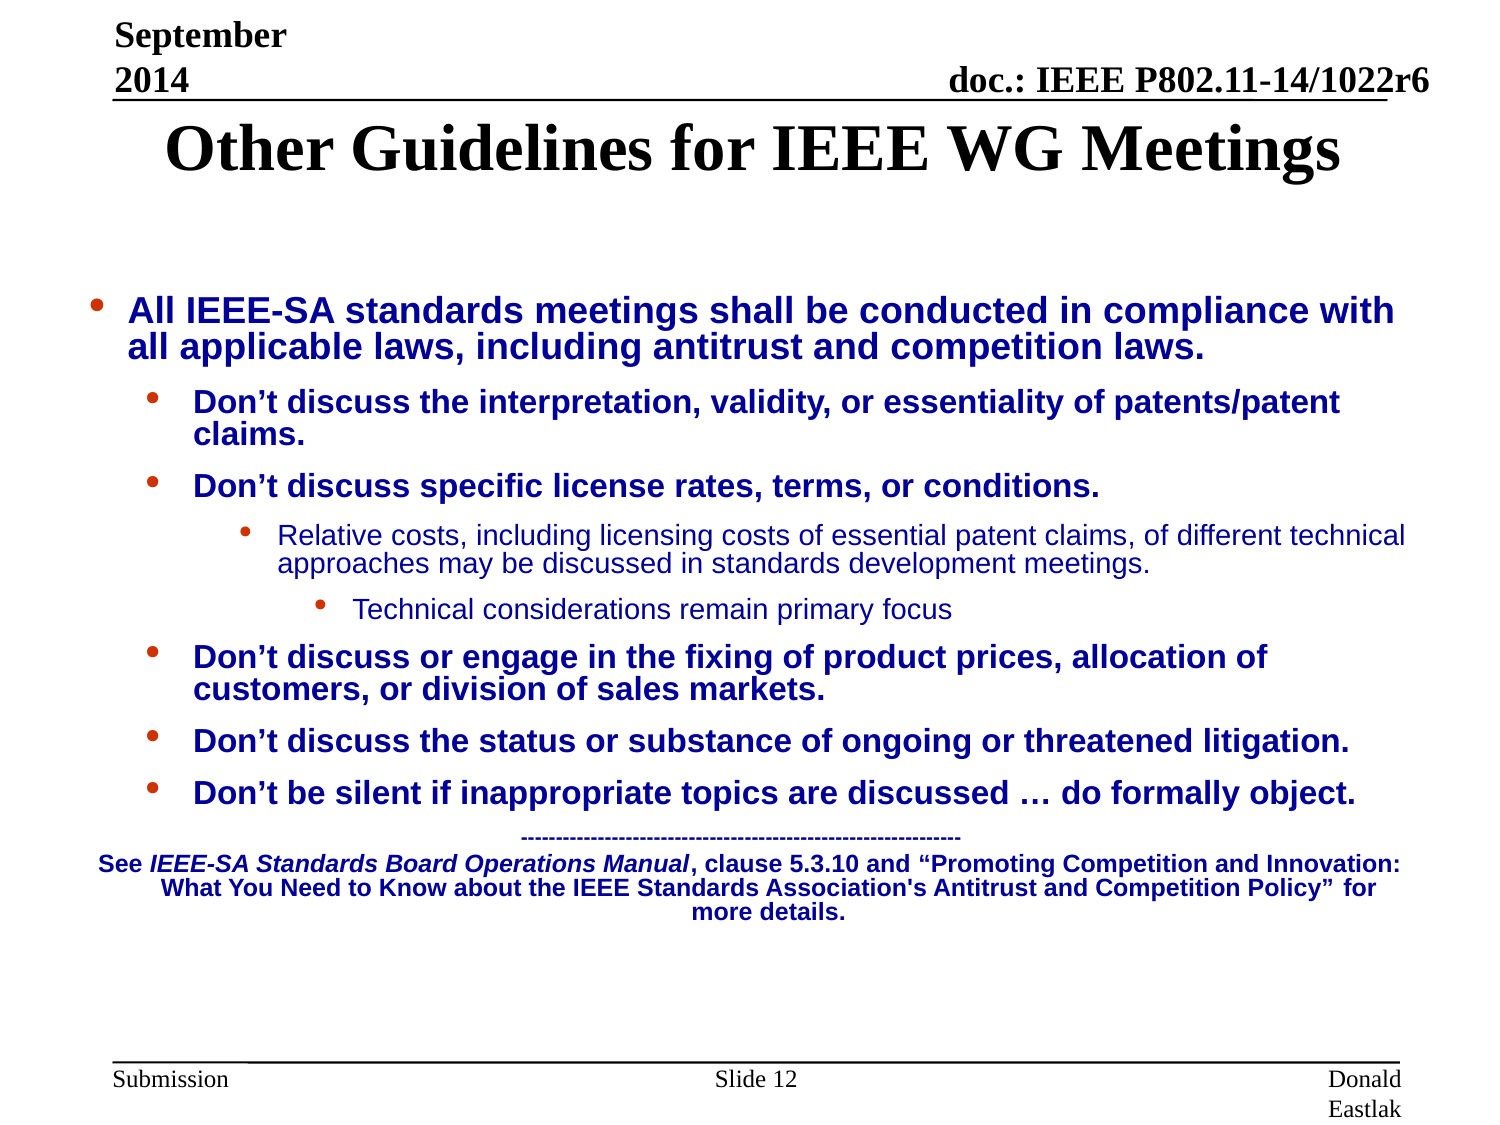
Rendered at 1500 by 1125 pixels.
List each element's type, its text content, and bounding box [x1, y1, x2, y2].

title Other Guidelines for IEEE WG Meetings [59, 50, 1448, 238]
footer Donald Eastlake 3rd, Huawei Technologies [1325, 1062, 1402, 1093]
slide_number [114, 54, 290, 100]
text_box All IEEE-SA standards meetings shall be conducted in compliance with all applicable laws, including antitrust and competition laws. Don’t discuss the interpretation, validity, or essentiality of patents/patent claims. Don’t discuss specific license rates, terms, or conditions. Relative costs, including licensing costs of essential patent claims, of different technical approaches may be discussed in standards development meetings. Technical considerations remain primary focus Don’t discuss or engage in the fixing of product prices, allocation of customers, or division of sales markets. Don’t discuss the status or substance of ongoing or threatened litigation. Don’t be silent if inappropriate topics are discussed … do formally object. --------------------------------------------------------------- See IEEE-SA Standards Board Operations Manual, clause 5.3.10 and “Promoting Competition and Innovation: What You Need to Know about the IEEE Standards Association's Antitrust and Competition Policy” for more details. [74, 262, 1425, 1113]
slide_number Slide 12 [712, 1062, 800, 1093]
text_box [87, 37, 1438, 163]
